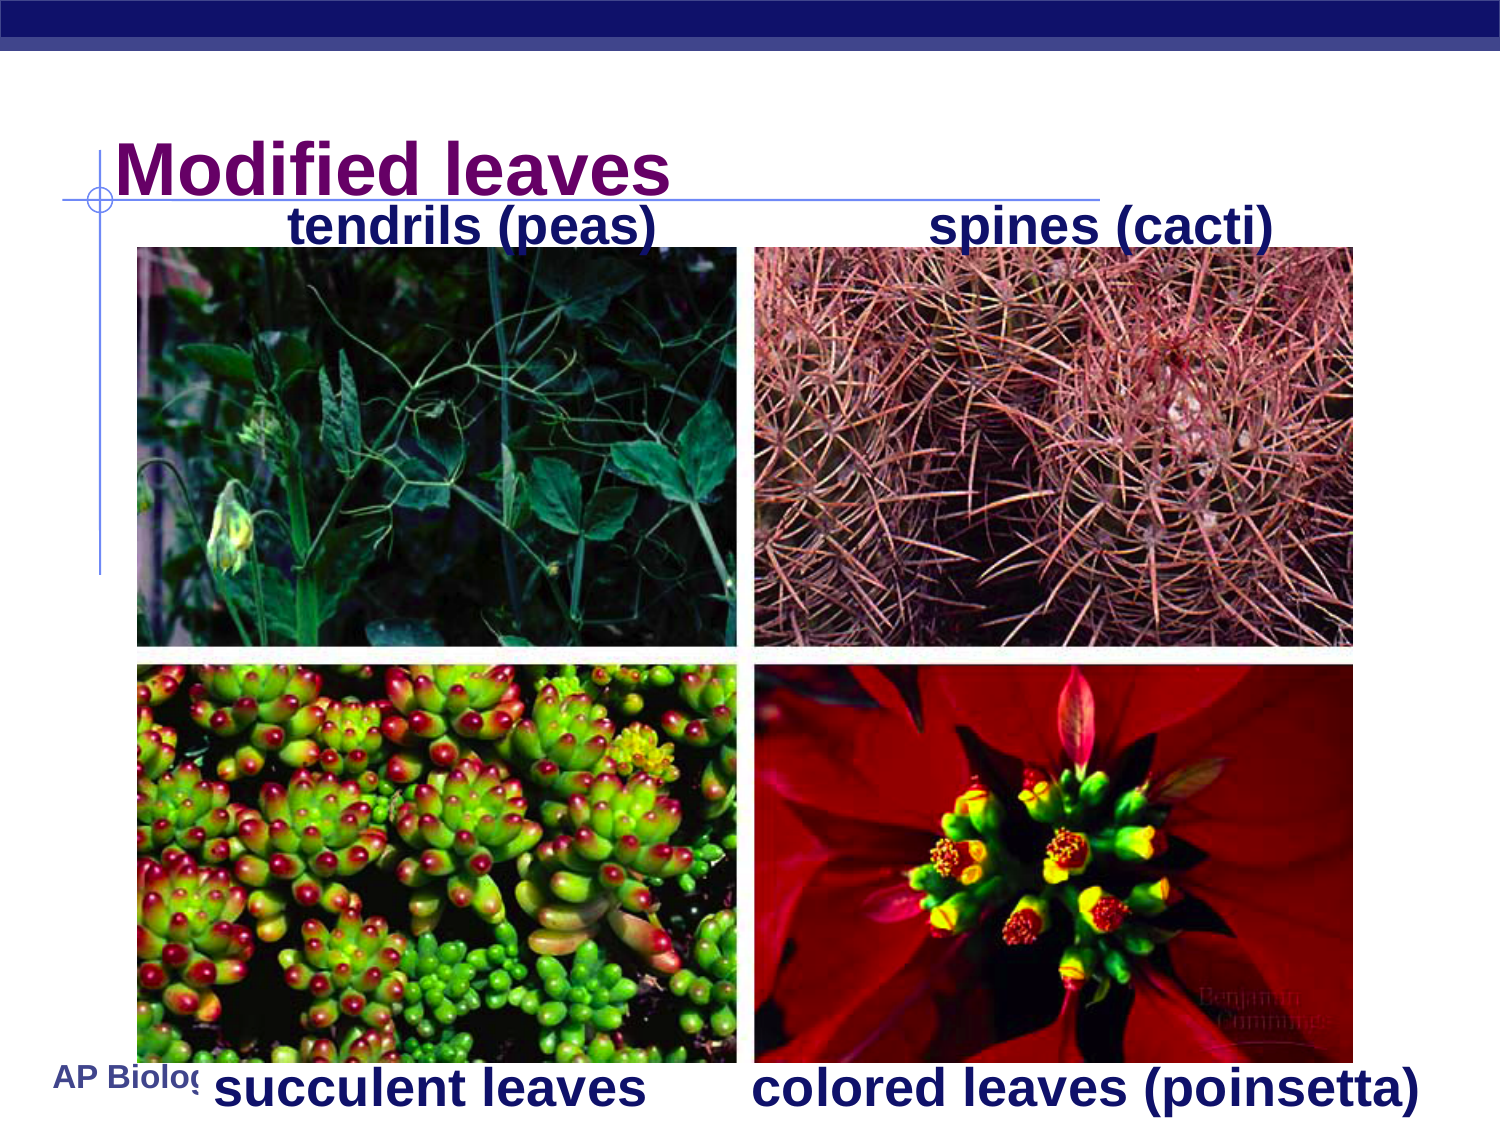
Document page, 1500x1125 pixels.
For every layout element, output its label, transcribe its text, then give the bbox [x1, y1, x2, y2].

text_box spines (cacti) [913, 182, 1291, 245]
text_box tendrils (peas) [272, 182, 673, 245]
title Modified leaves [99, 112, 1376, 238]
text_box succulent leaves [198, 1071, 663, 1125]
text_box colored leaves (poinsetta) [736, 1045, 1437, 1125]
picture [137, 247, 1353, 1063]
